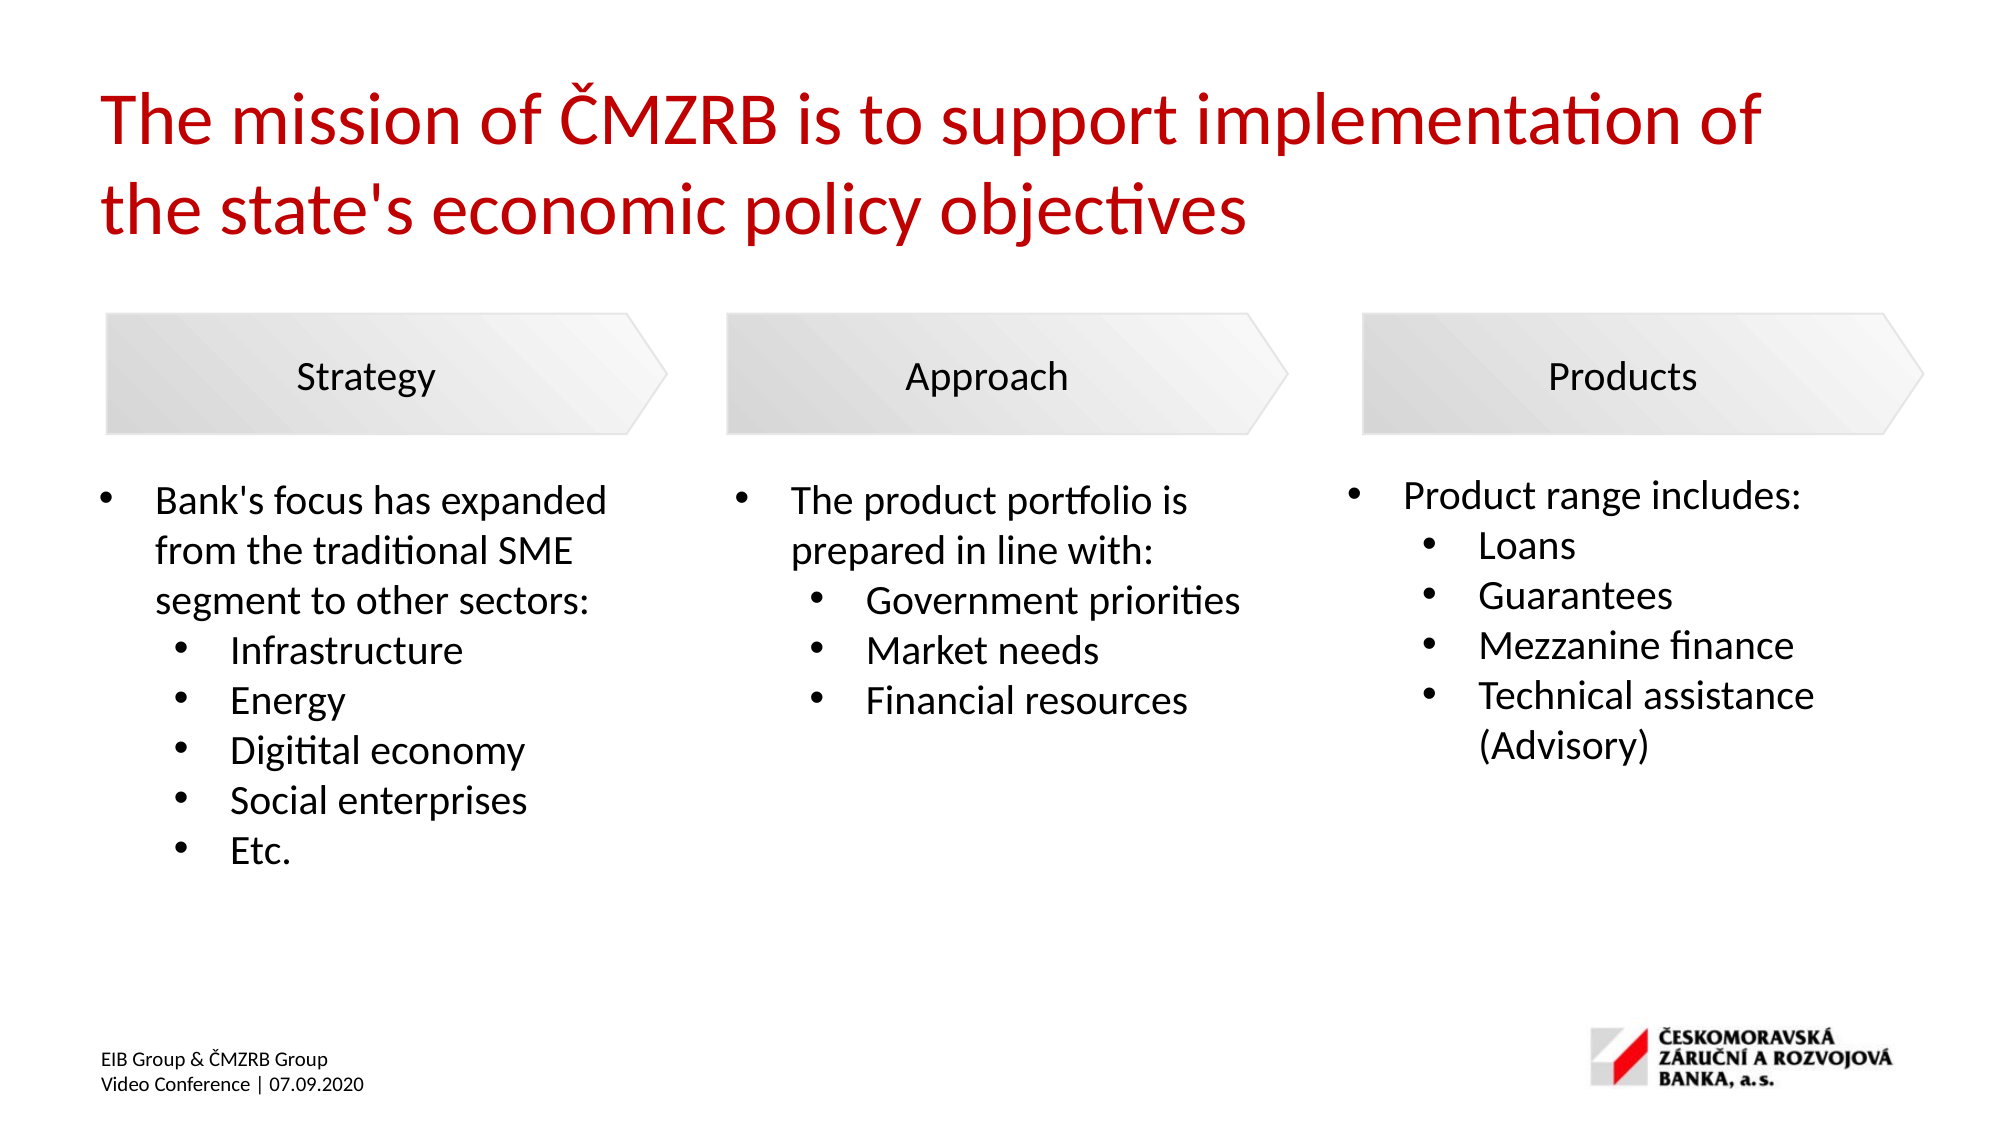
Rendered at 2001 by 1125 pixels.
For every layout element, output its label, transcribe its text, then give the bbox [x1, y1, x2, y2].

text_box Products [1362, 312, 1925, 436]
text_box The mission of ČMZRB is to support implementation of the state's economic policy objectives [85, 62, 1848, 258]
picture [1577, 1017, 1909, 1100]
text_box Strategy [105, 312, 669, 436]
text_box Bank's focus has expanded from the traditional SME segment to other sectors: Infrastructure Energy Digitital economy Social enterprises Etc. [9, 415, 667, 880]
text_box Approach [726, 312, 1290, 436]
text_box The product portfolio is prepared in line with: Government priorities Market needs Financial resources [644, 414, 1303, 730]
text_box EIB Group & ČMZRB Group Video Conference | 07.09.2020 [86, 1038, 1366, 1104]
text_box Product range includes: Loans Guarantees Mezzanine finance Technical assistance (Advisory) [1257, 410, 1916, 776]
